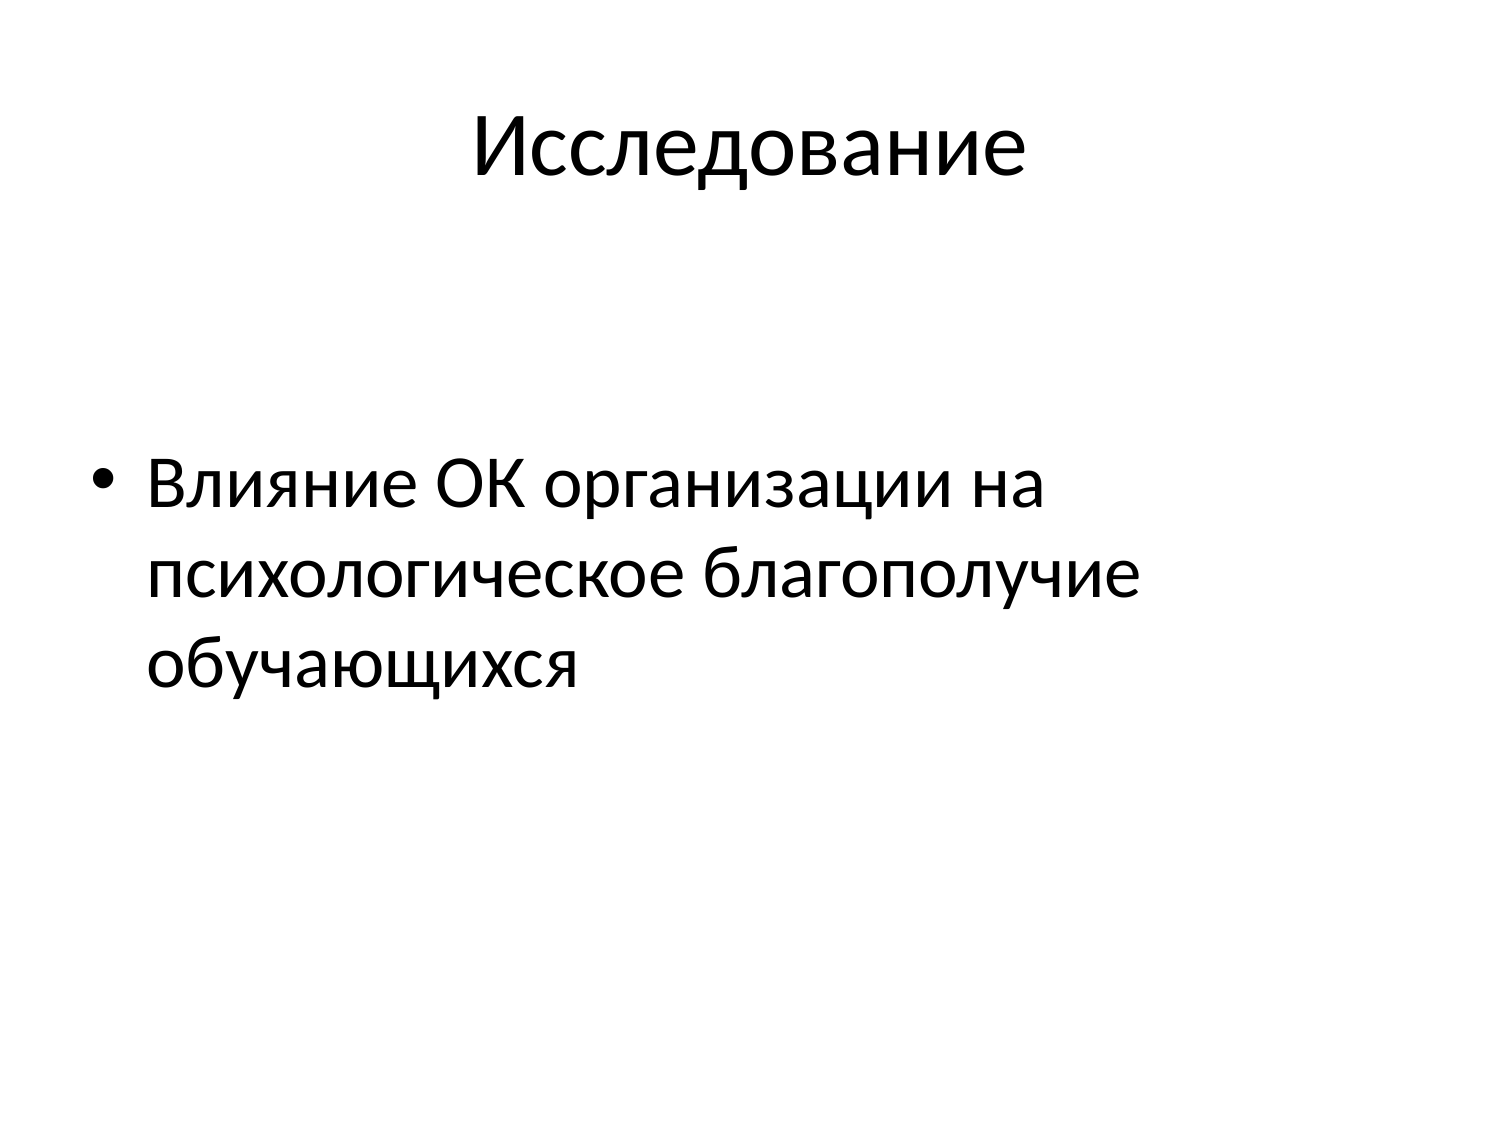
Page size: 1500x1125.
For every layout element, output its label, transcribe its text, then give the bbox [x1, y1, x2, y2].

title Исследование [75, 45, 1425, 233]
list Влияние ОК организации на психологическое благополучие обучающихся [75, 425, 1425, 938]
